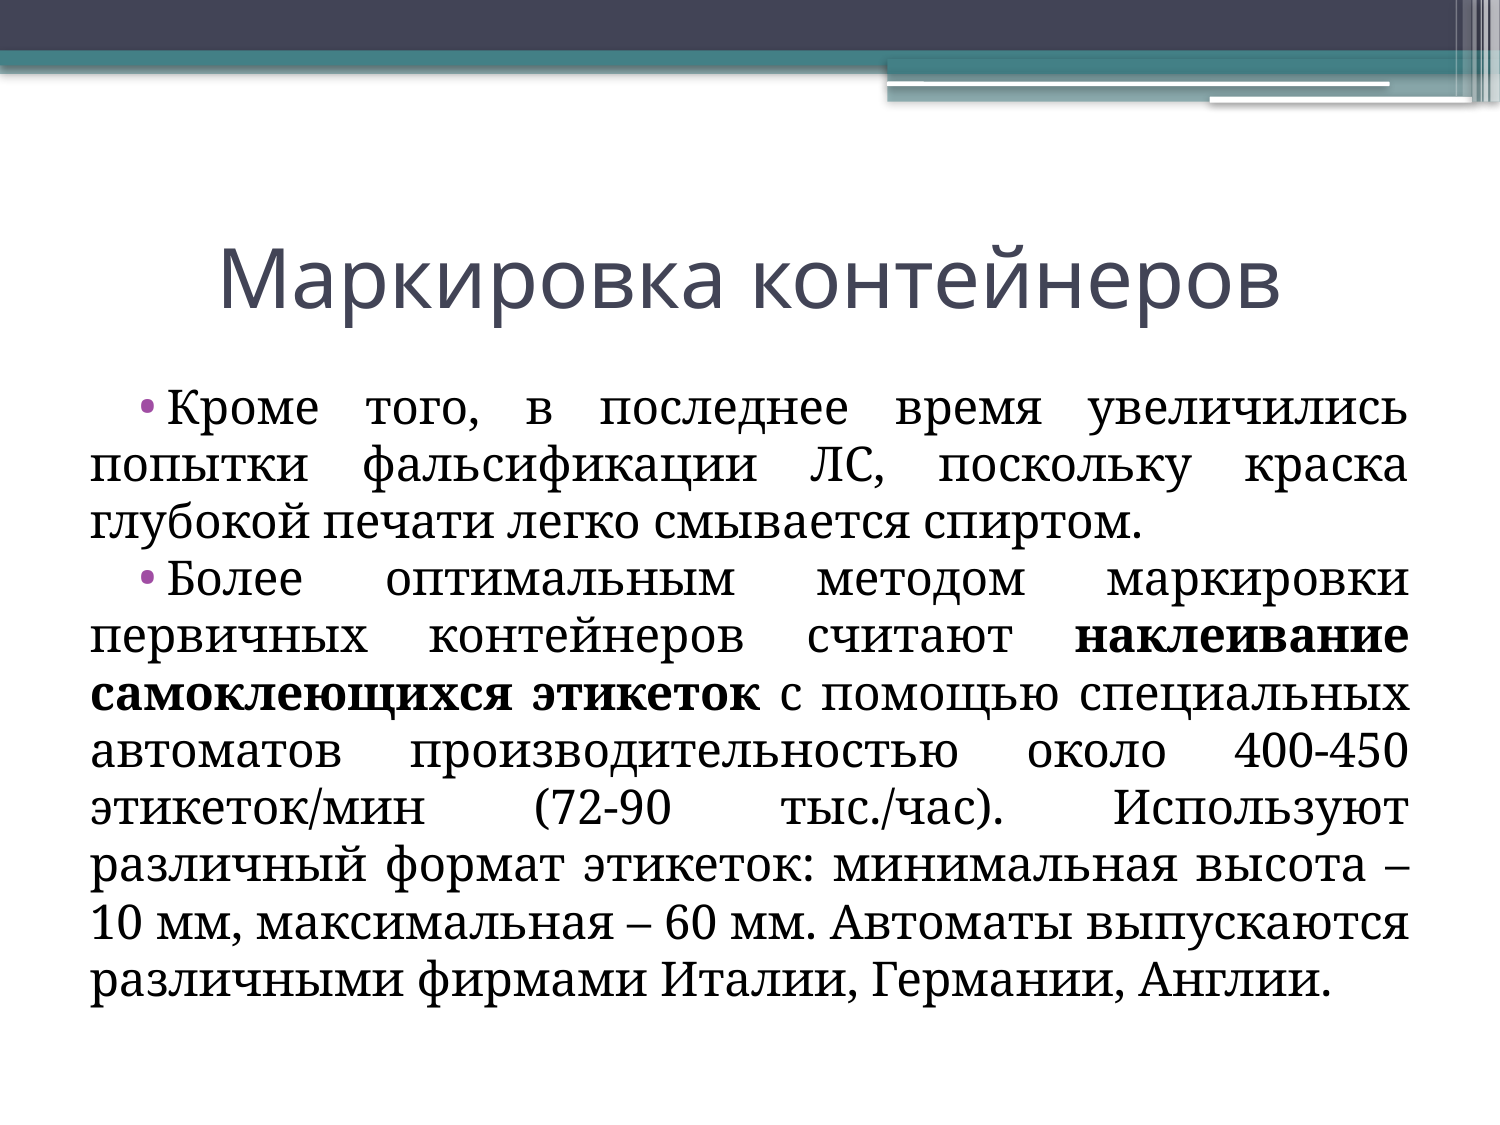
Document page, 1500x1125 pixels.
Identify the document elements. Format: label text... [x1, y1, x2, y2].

list Кроме того, в последнее время увеличились попытки фальсификации ЛС, поскольку краска глубокой печати легко смывается спиртом. Более оптимальным методом маркировки первичных контейнеров считают наклеивание самоклеющихся этикеток с помощью специальных автоматов производительностью около 400-450 этикеток/мин (72-90 тыс./час). Используют различный формат этикеток: минимальная высота – 10 мм, максимальная – 60 мм. Автоматы выпускаются различными фирмами Италии, Германии, Англии. [75, 368, 1425, 1079]
title Маркировка контейнеров [75, 187, 1425, 363]
